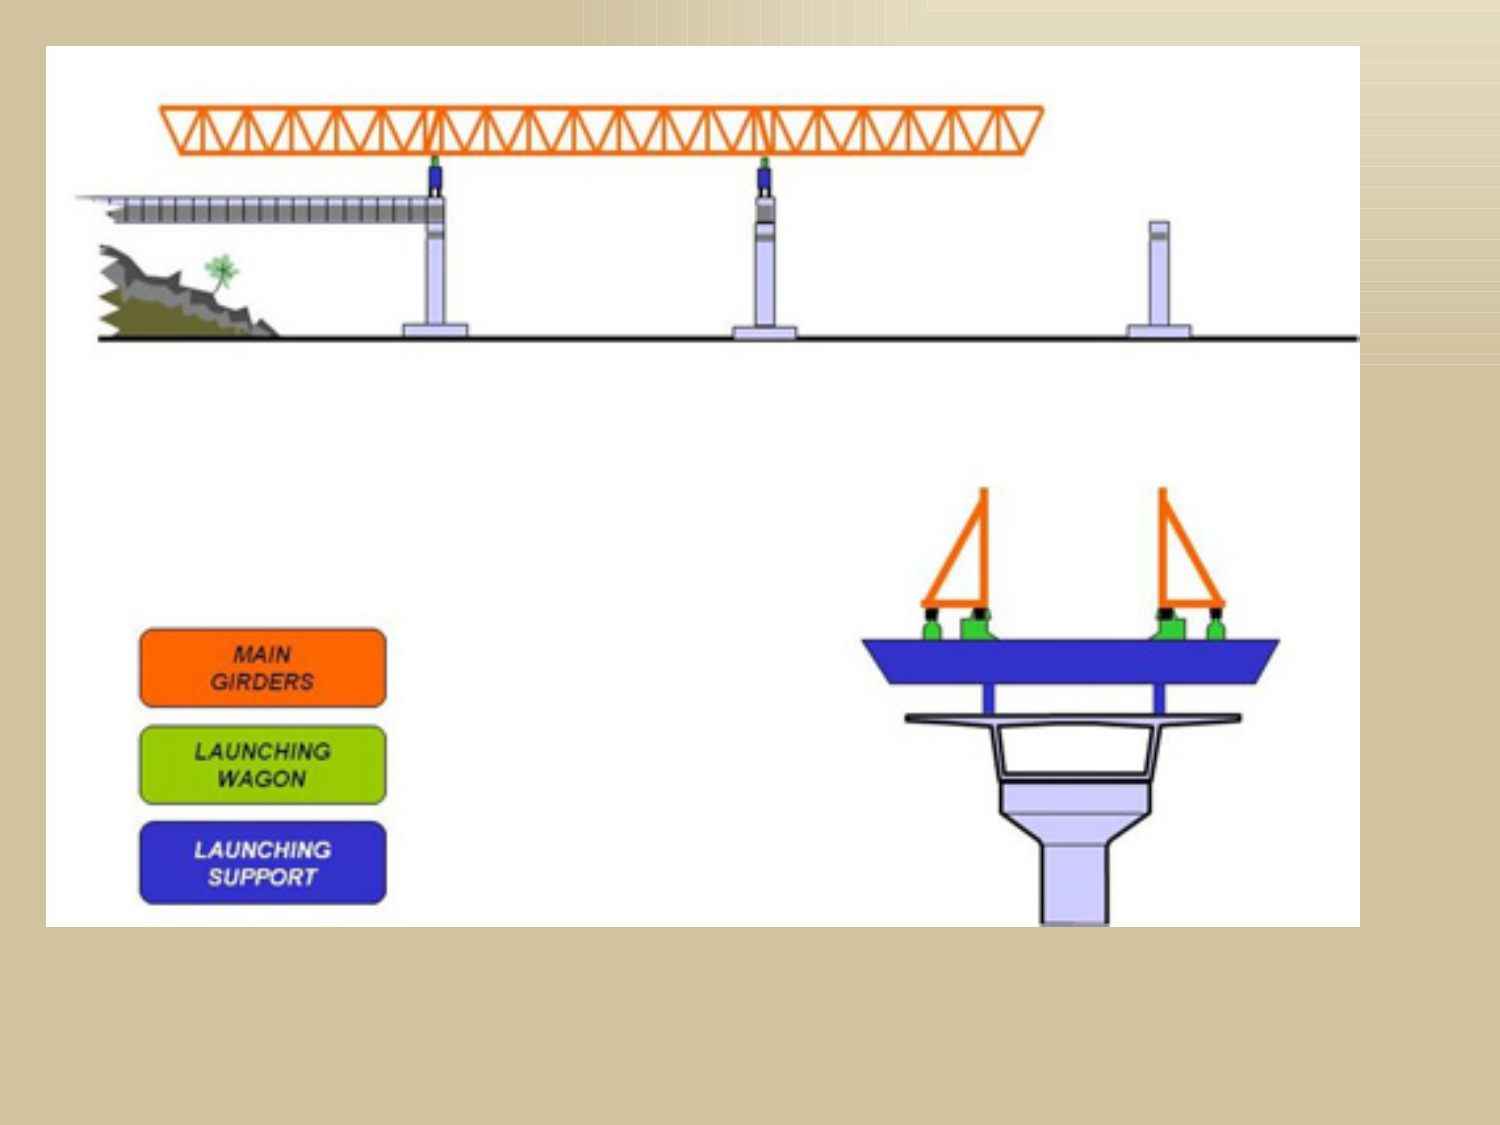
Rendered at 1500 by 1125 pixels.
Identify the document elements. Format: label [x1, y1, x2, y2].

picture [46, 46, 1360, 927]
